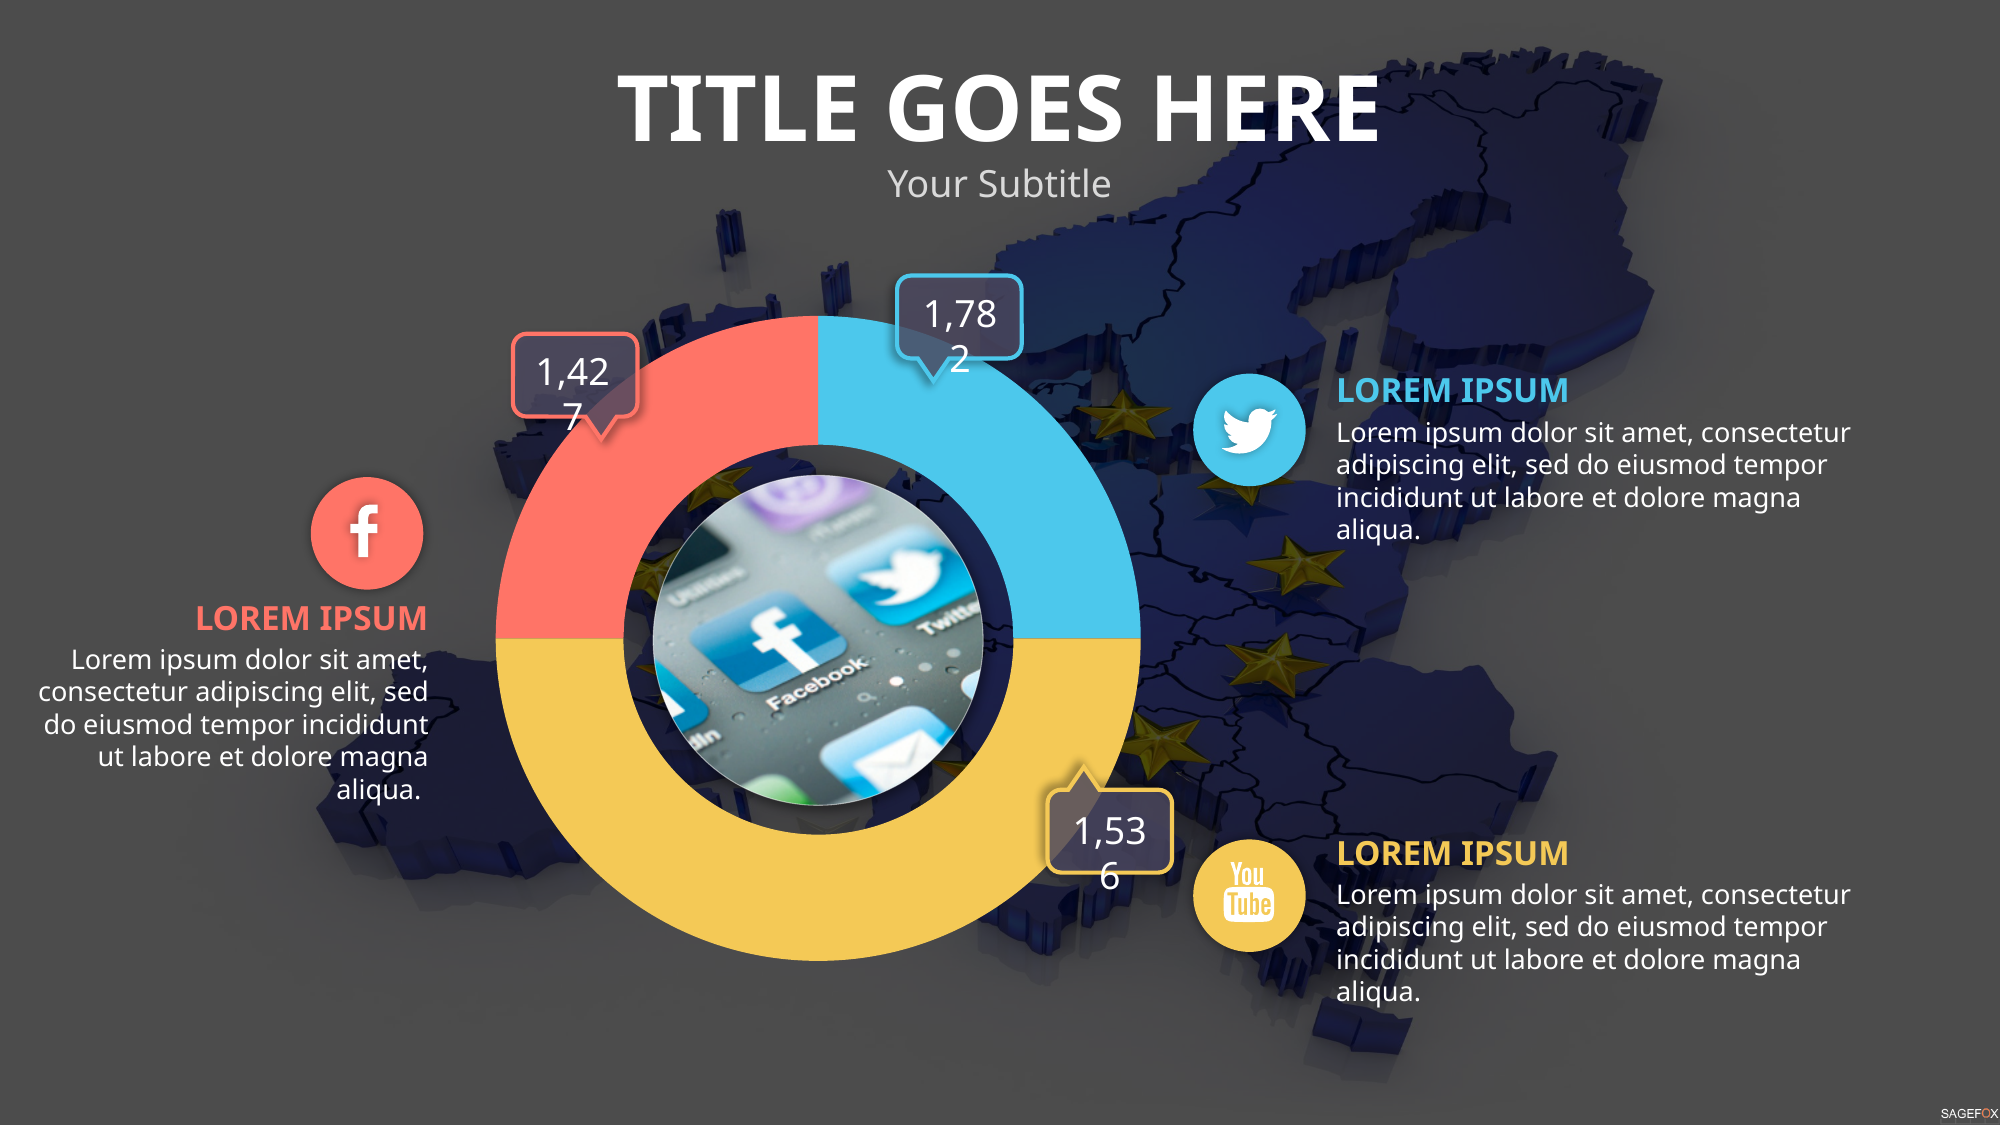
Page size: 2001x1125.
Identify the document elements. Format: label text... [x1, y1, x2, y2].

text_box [897, 275, 1022, 359]
text_box [653, 475, 984, 806]
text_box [1193, 839, 1306, 952]
text_box [494, 314, 820, 637]
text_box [310, 477, 424, 590]
picture [0, 0, 2001, 1125]
text_box [820, 314, 1142, 637]
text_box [1193, 373, 1306, 487]
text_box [512, 333, 638, 417]
text_box LOREM IPSUM Lorem ipsum dolor sit amet, consectetur adipiscing elit, sed do eiusmod tempor incididunt ut labore et dolore magna aliqua. [20, 589, 444, 813]
text_box [494, 637, 1142, 962]
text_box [1047, 789, 1173, 873]
text_box LOREM IPSUM Lorem ipsum dolor sit amet, consectetur adipiscing elit, sed do eiusmod tempor incididunt ut labore et dolore magna aliqua. [1321, 824, 1877, 1015]
text_box LOREM IPSUM Lorem ipsum dolor sit amet, consectetur adipiscing elit, sed do eiusmod tempor incididunt ut labore et dolore magna aliqua. [1321, 362, 1877, 553]
text_box TITLE GOES HERE Your Subtitle [548, 42, 1452, 212]
